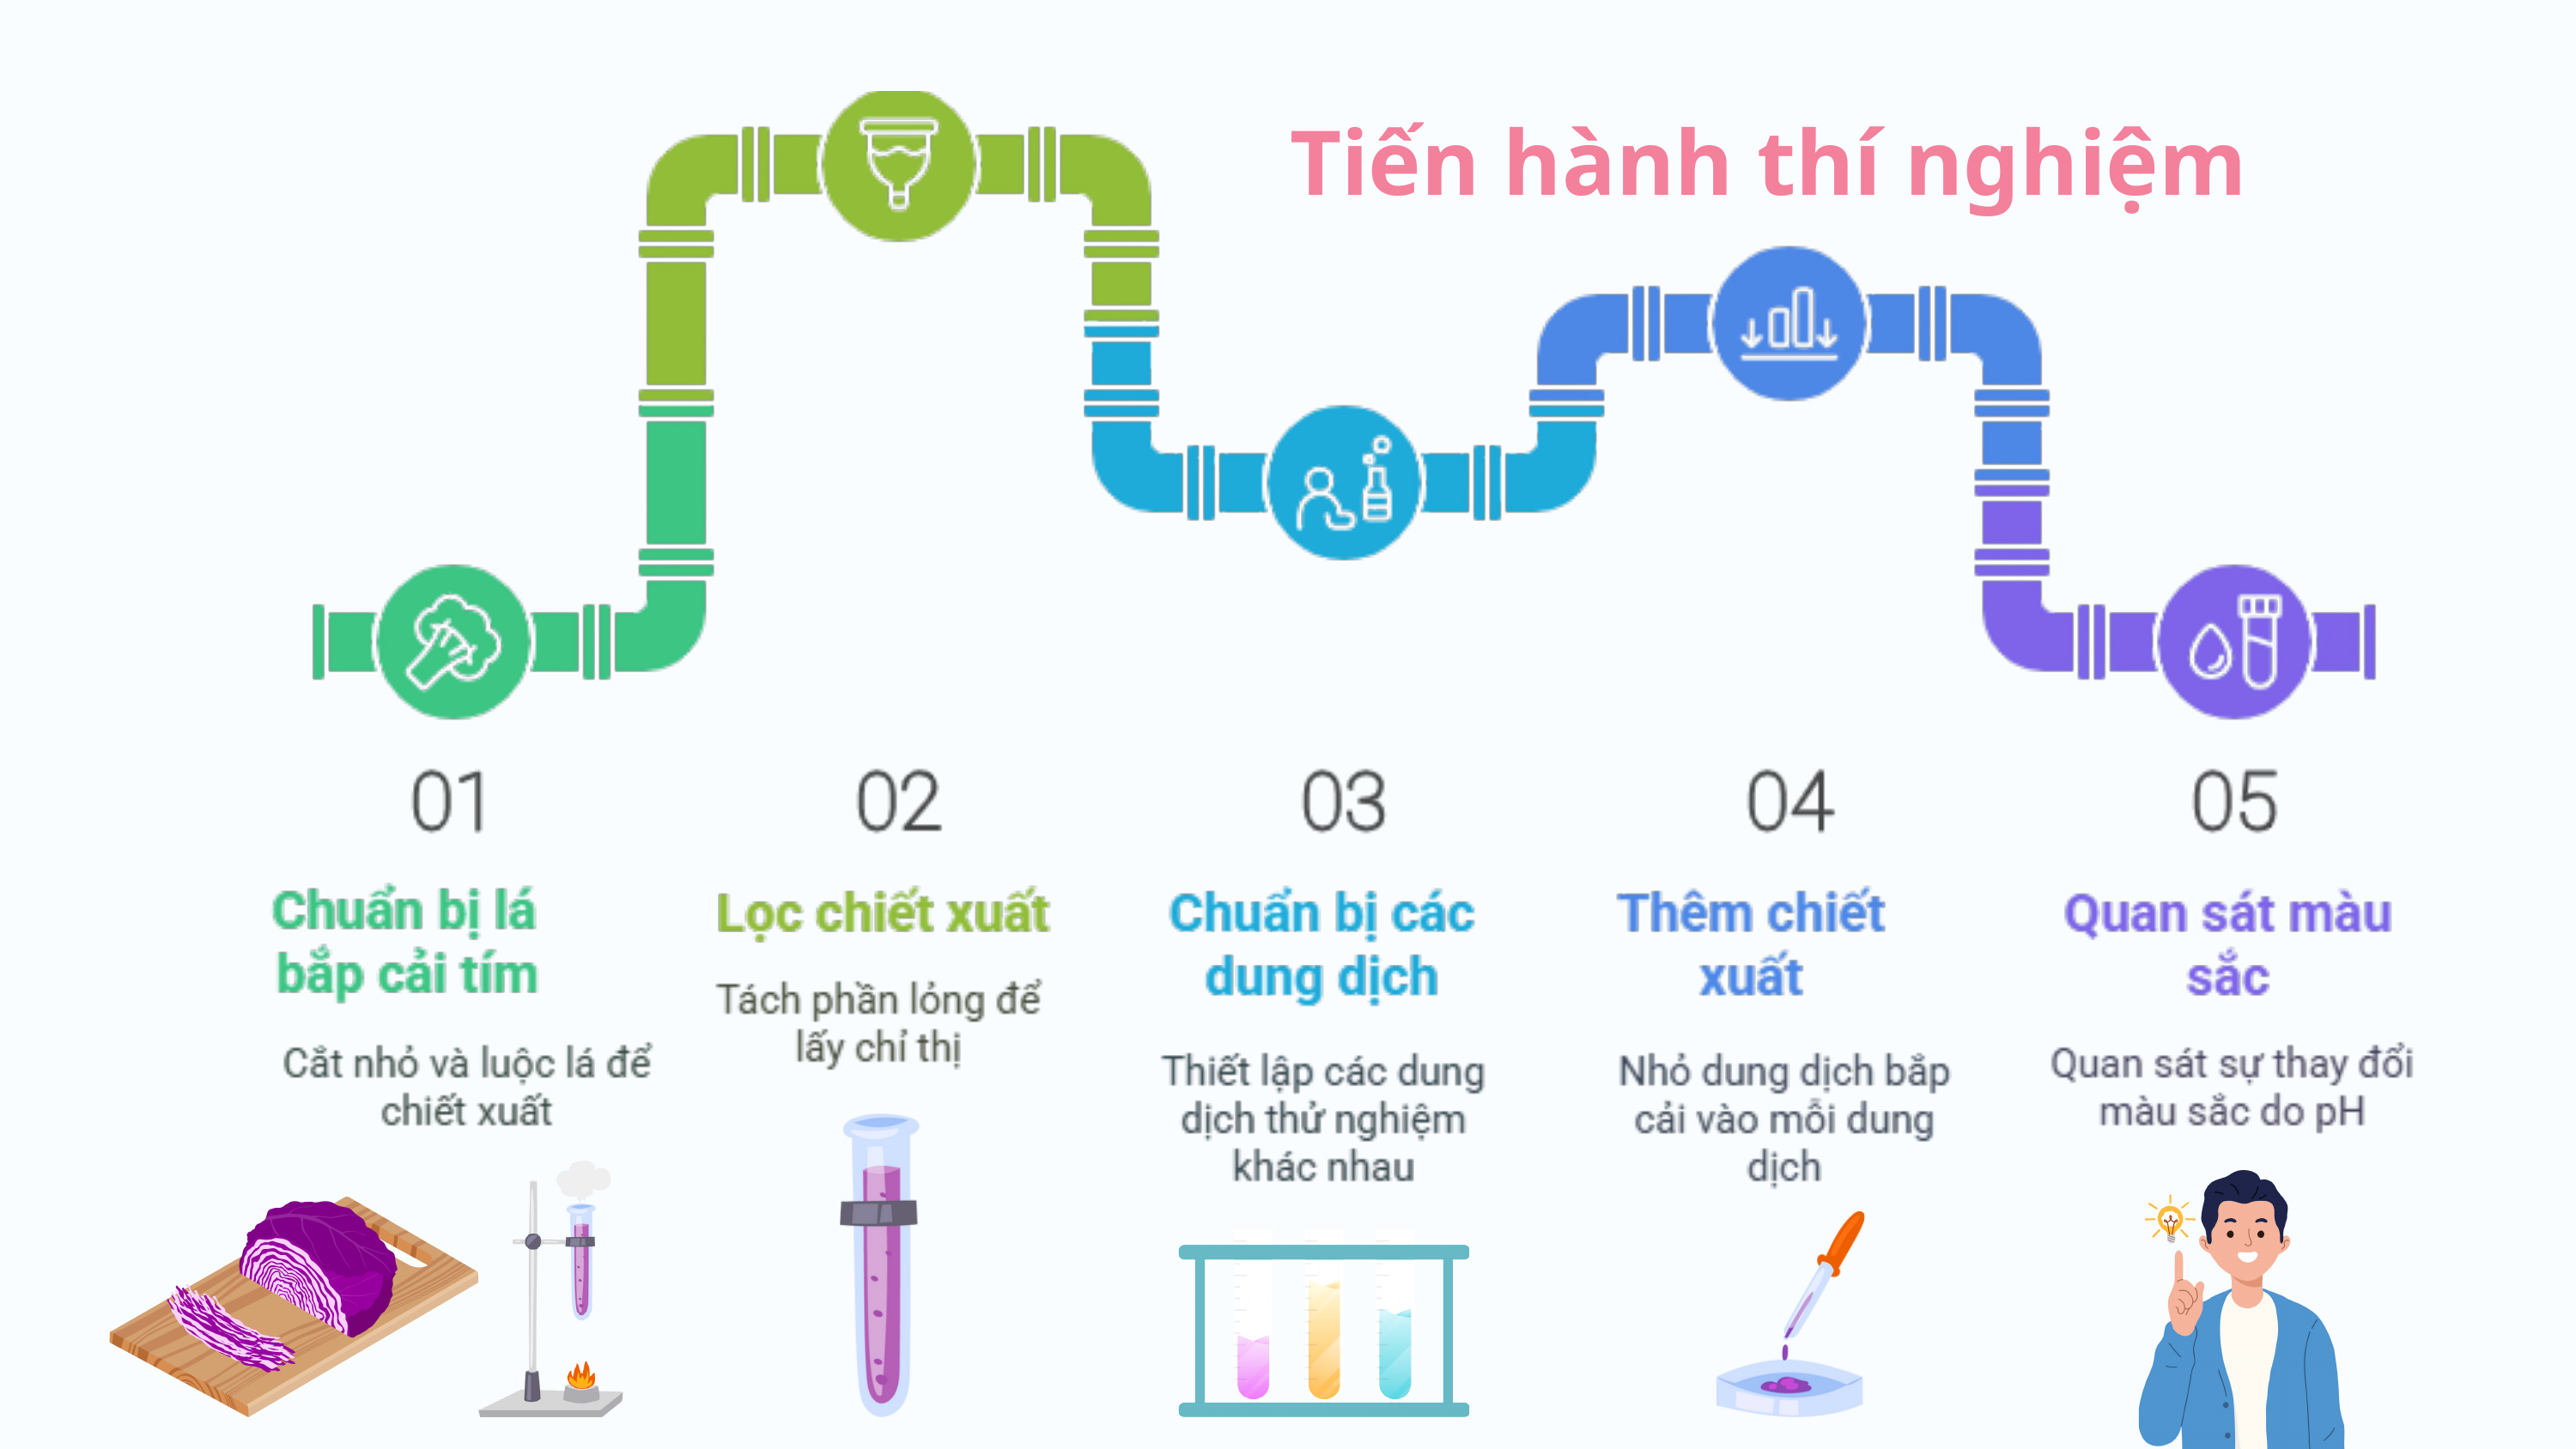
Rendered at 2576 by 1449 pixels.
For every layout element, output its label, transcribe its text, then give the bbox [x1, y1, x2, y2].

text_box [478, 1161, 623, 1417]
text_box [1716, 1211, 1865, 1417]
text_box [73, 91, 2576, 1197]
text_box [1178, 1223, 1470, 1417]
text_box [840, 1113, 920, 1417]
text_box [109, 1197, 479, 1417]
text_box [2138, 1170, 2345, 1449]
text_box Tiến hành thí nghiệm [1290, 112, 2333, 213]
